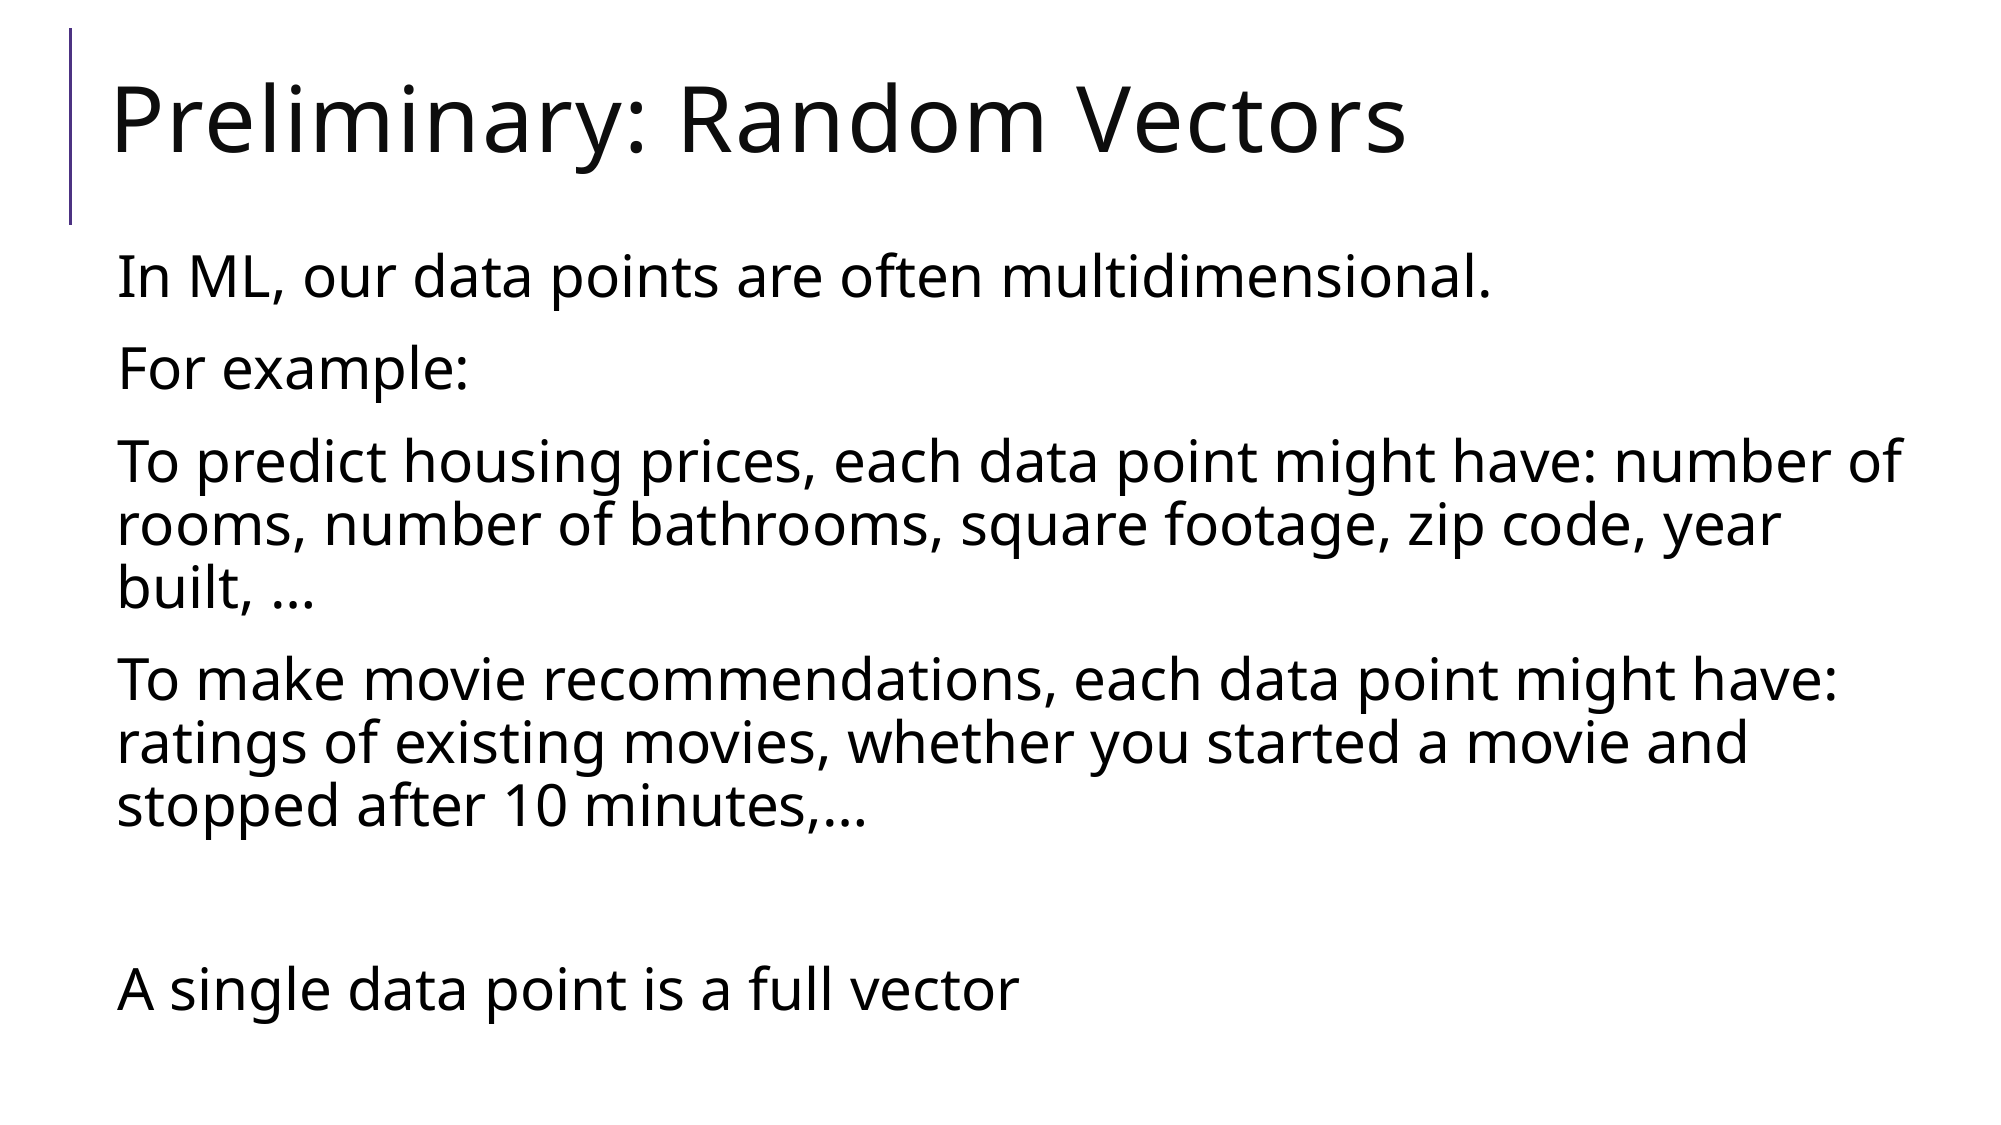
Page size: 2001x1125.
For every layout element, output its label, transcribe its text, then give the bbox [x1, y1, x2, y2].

list In ML, our data points are often multidimensional. For example: To predict housing prices, each data point might have: number of rooms, number of bathrooms, square footage, zip code, year built, … To make movie recommendations, each data point might have: ratings of existing movies, whether you started a movie and stopped after 10 minutes,… A single data point is a full vector [94, 240, 1930, 1035]
title Preliminary: Random Vectors [94, 43, 1930, 210]
